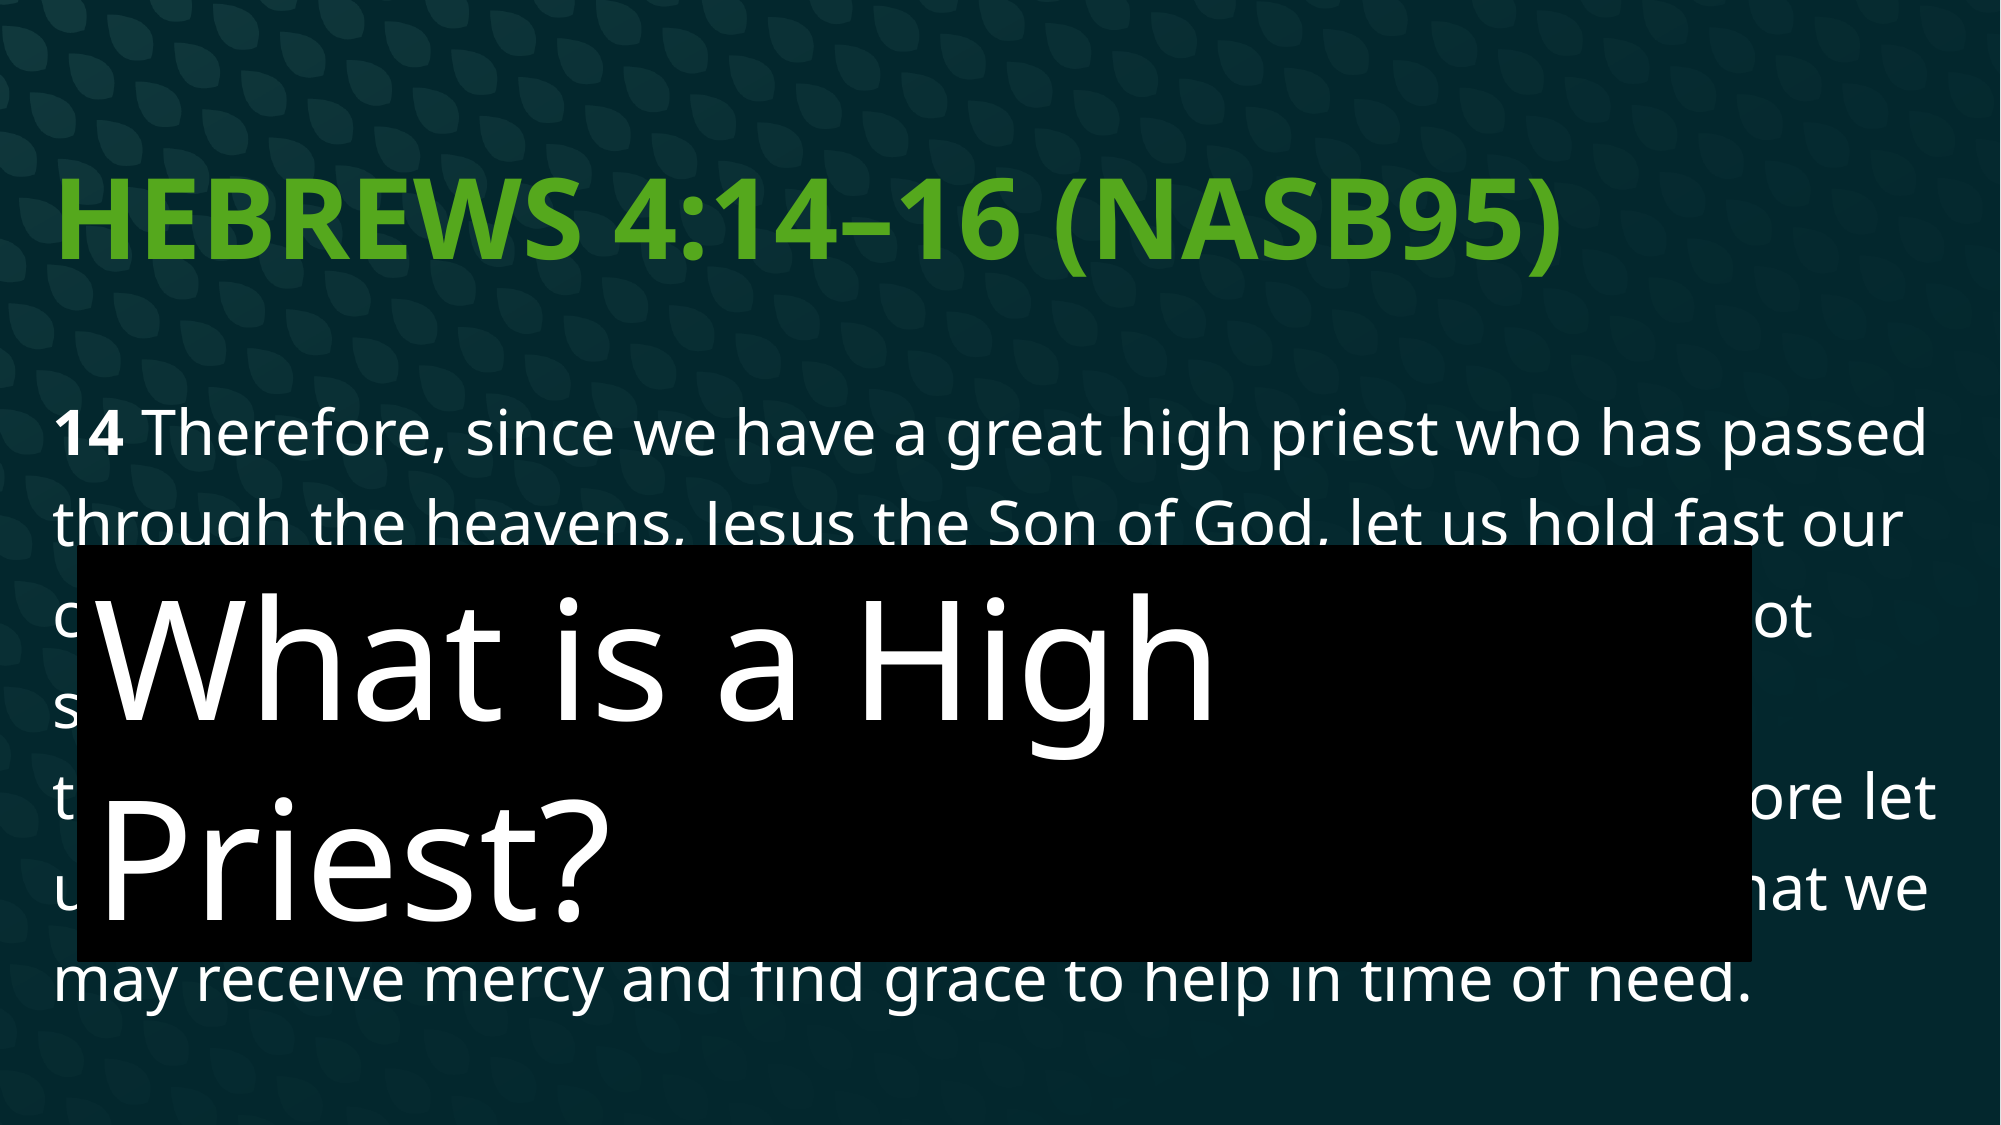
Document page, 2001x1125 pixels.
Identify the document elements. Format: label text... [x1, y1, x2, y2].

title Hebrews 4:14–16 (NASB95) [37, 101, 1973, 344]
picture [0, 0, 2001, 1125]
text_box What is a High Priest? [77, 545, 1752, 962]
list 14 Therefore, since we have a great high priest who has passed through the heavens, Jesus the Son of God, let us hold fast our confession. 15 For we do not have a high priest who cannot sympathize with our weaknesses, but One who has been tempted in all things as we are, yet without sin. 16 Therefore let us draw near with confidence to the throne of grace, so that we may receive mercy and find grace to help in time of need. [37, 369, 1973, 1102]
